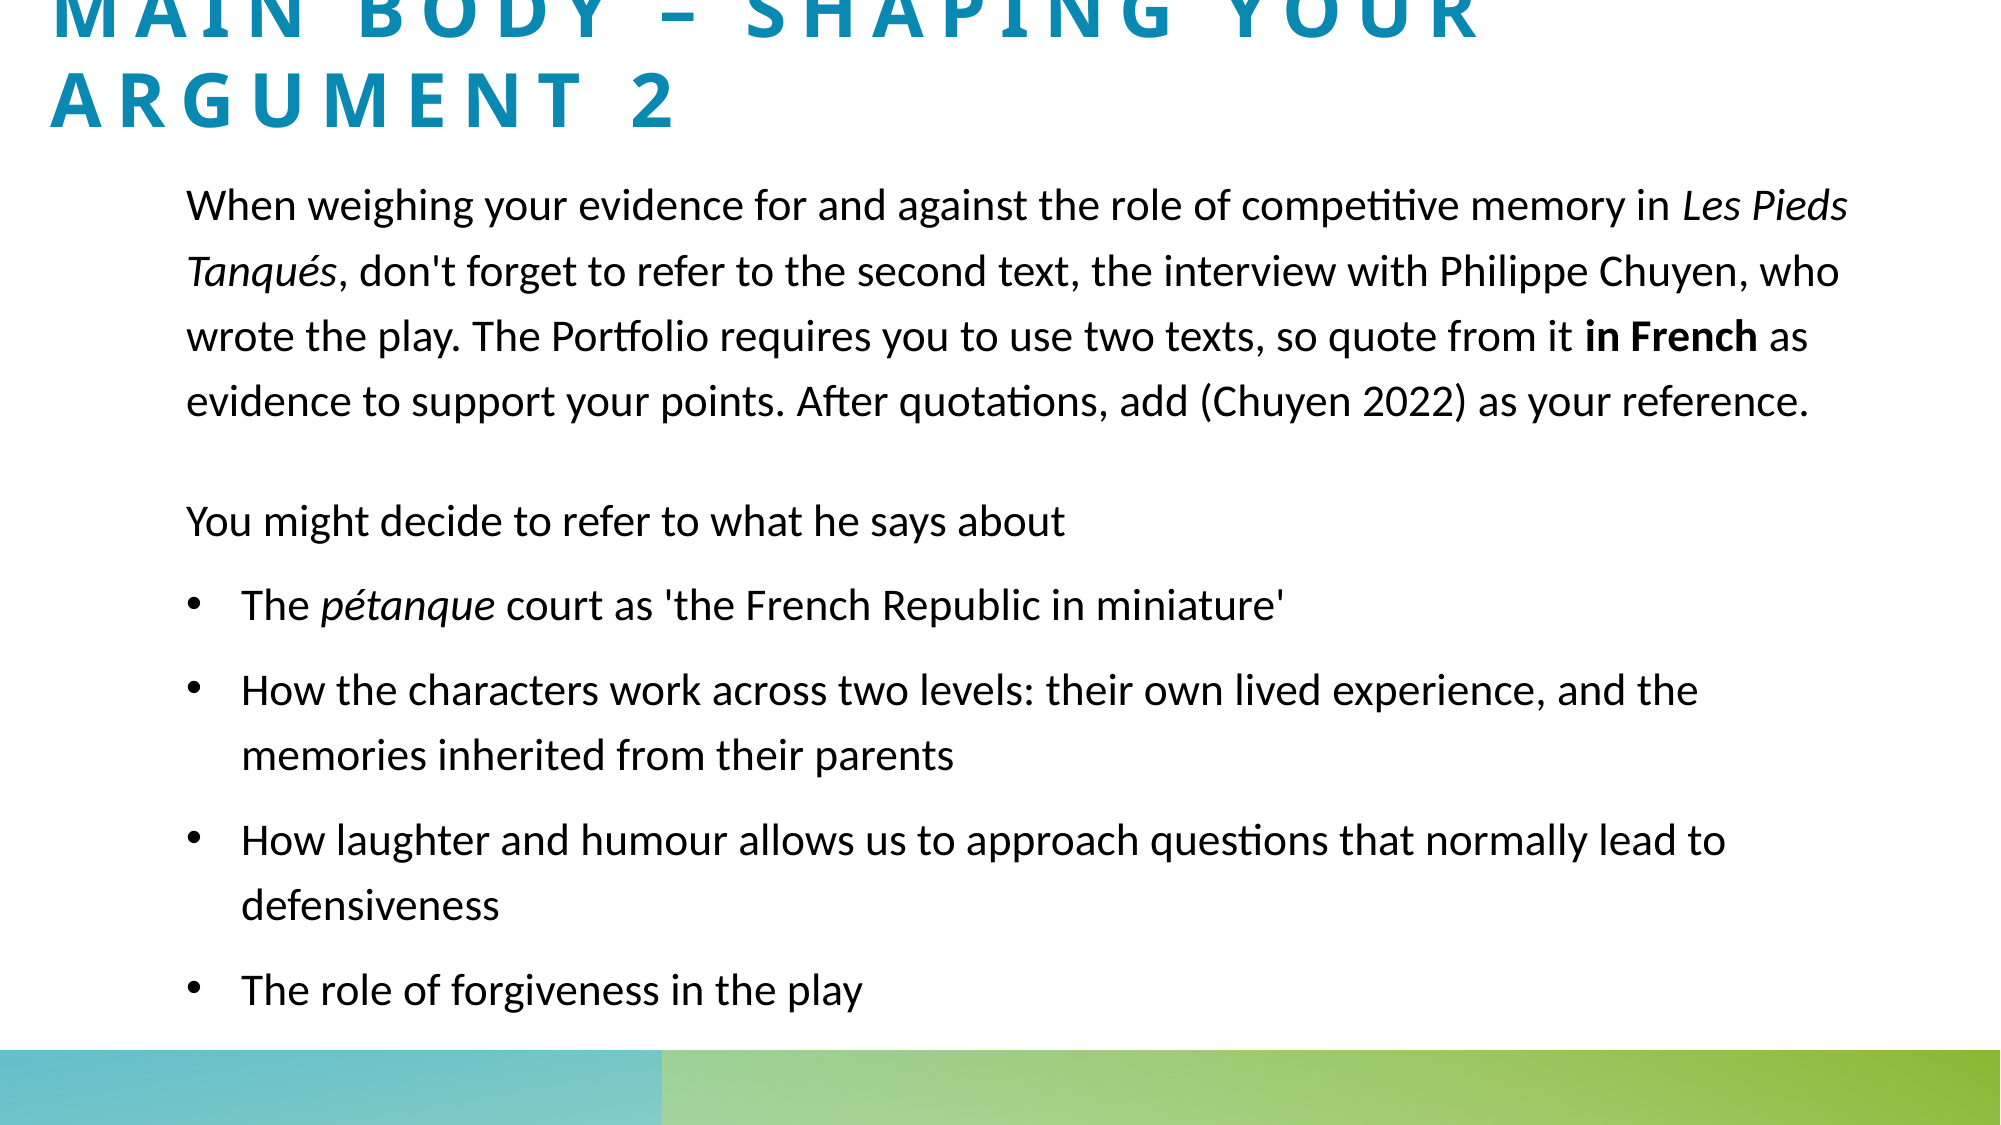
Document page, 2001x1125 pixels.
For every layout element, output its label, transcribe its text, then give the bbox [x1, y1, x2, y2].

list When weighing your evidence for and against the role of competitive memory in Les Pieds Tanqués, don't forget to refer to the second text, the interview with Philippe Chuyen, who wrote the play. The Portfolio requires you to use two texts, so quote from it in French as evidence to support your points. After quotations, add (Chuyen 2022) as your reference. You might decide to refer to what he says about The pétanque court as 'the French Republic in miniature' How the characters work across two levels: their own lived experience, and the memories inherited from their parents How laughter and humour allows us to approach questions that normally lead to defensiveness The role of forgiveness in the play [185, 164, 1866, 1056]
title Main body – shaping your argument 2 [50, 0, 2000, 143]
